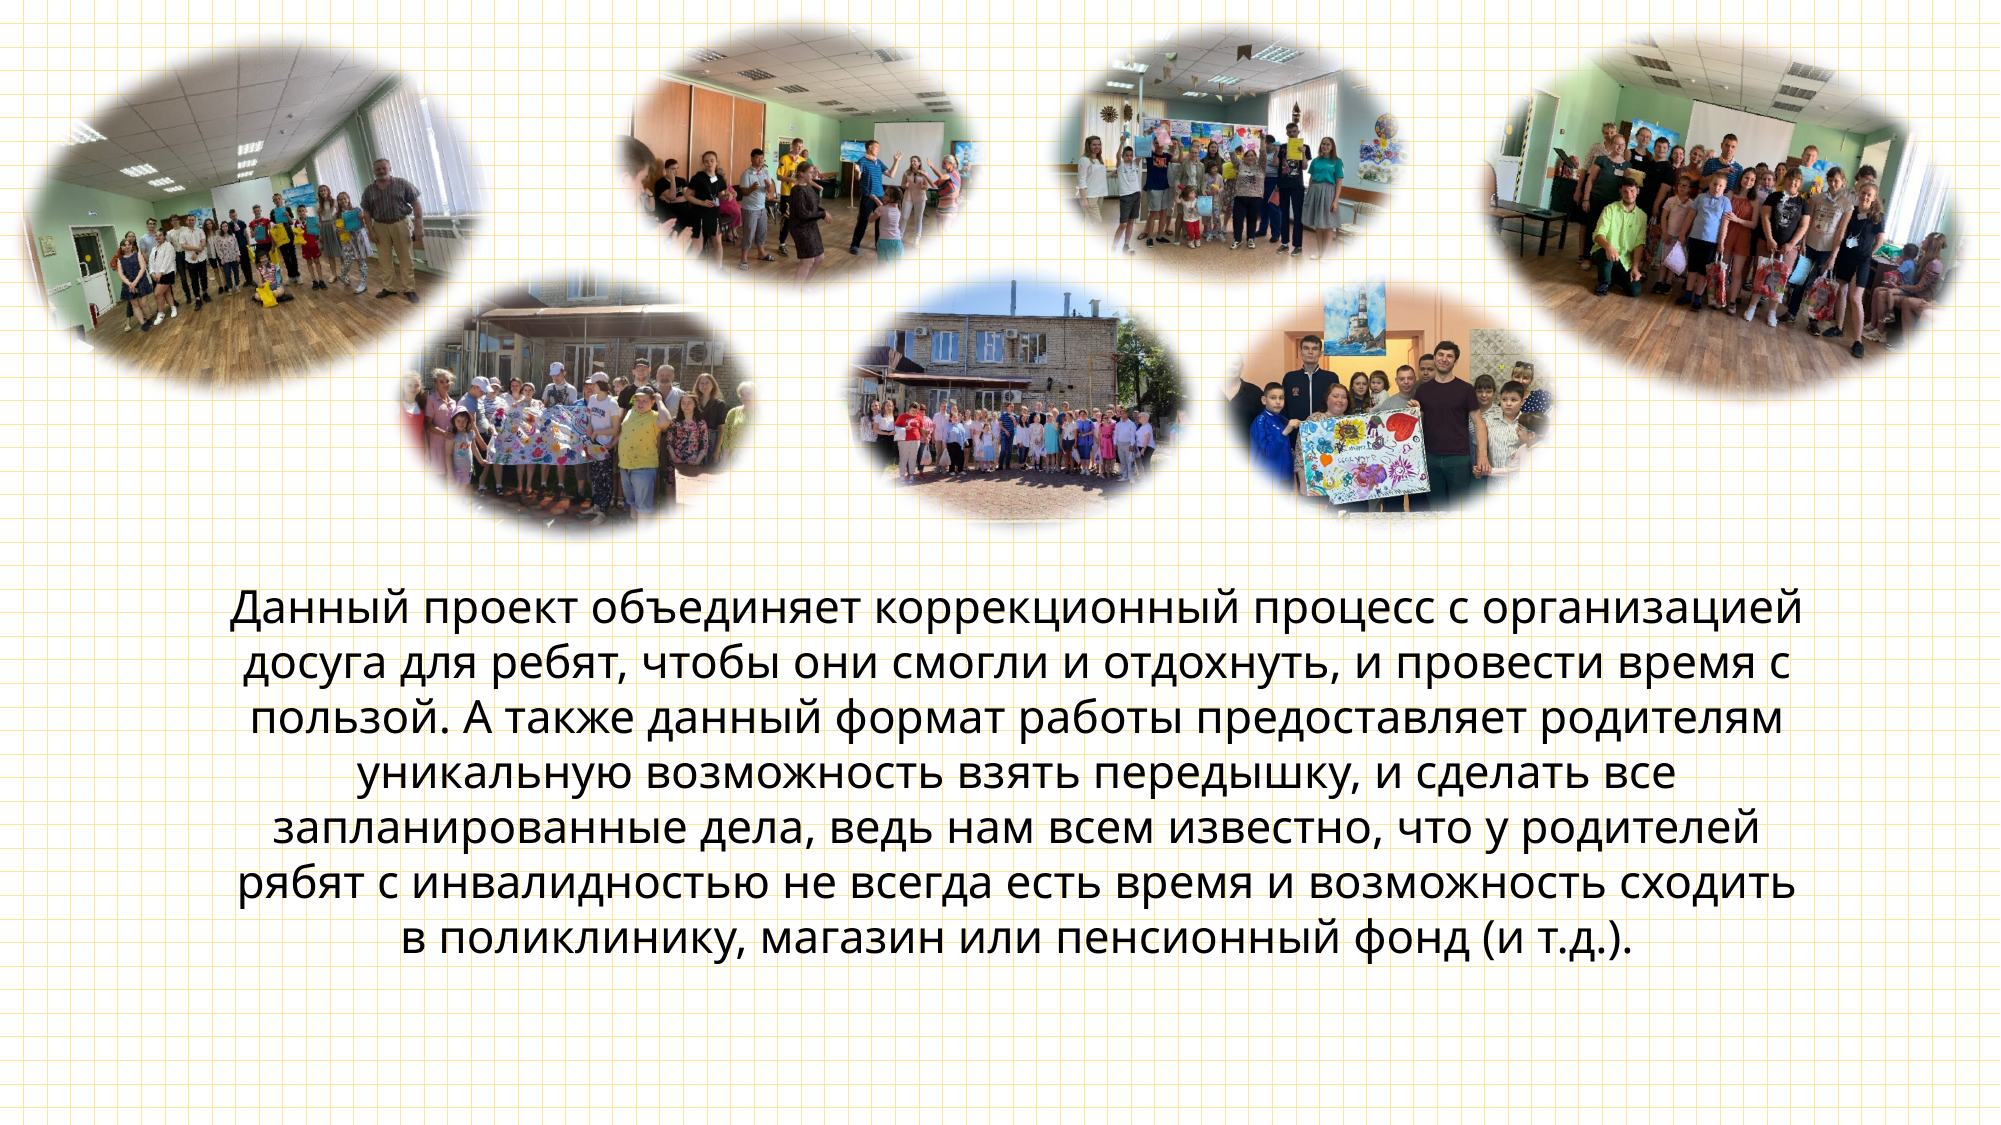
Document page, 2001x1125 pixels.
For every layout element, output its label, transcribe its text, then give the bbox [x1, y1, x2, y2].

text_box Данный проект объединяет коррекционный процесс с организацией досуга для ребят, чтобы они смогли и отдохнуть, и провести время с пользой. А также данный формат работы предоставляет родителям уникальную возможность взять передышку, и сделать все запланированные дела, ведь нам всем известно, что у родителей рябят с инвалидностью не всегда есть время и возможность сходить в поликлинику, магазин или пенсионный фонд (и т.д.). [211, 570, 1824, 1031]
picture [5, 9, 1979, 550]
